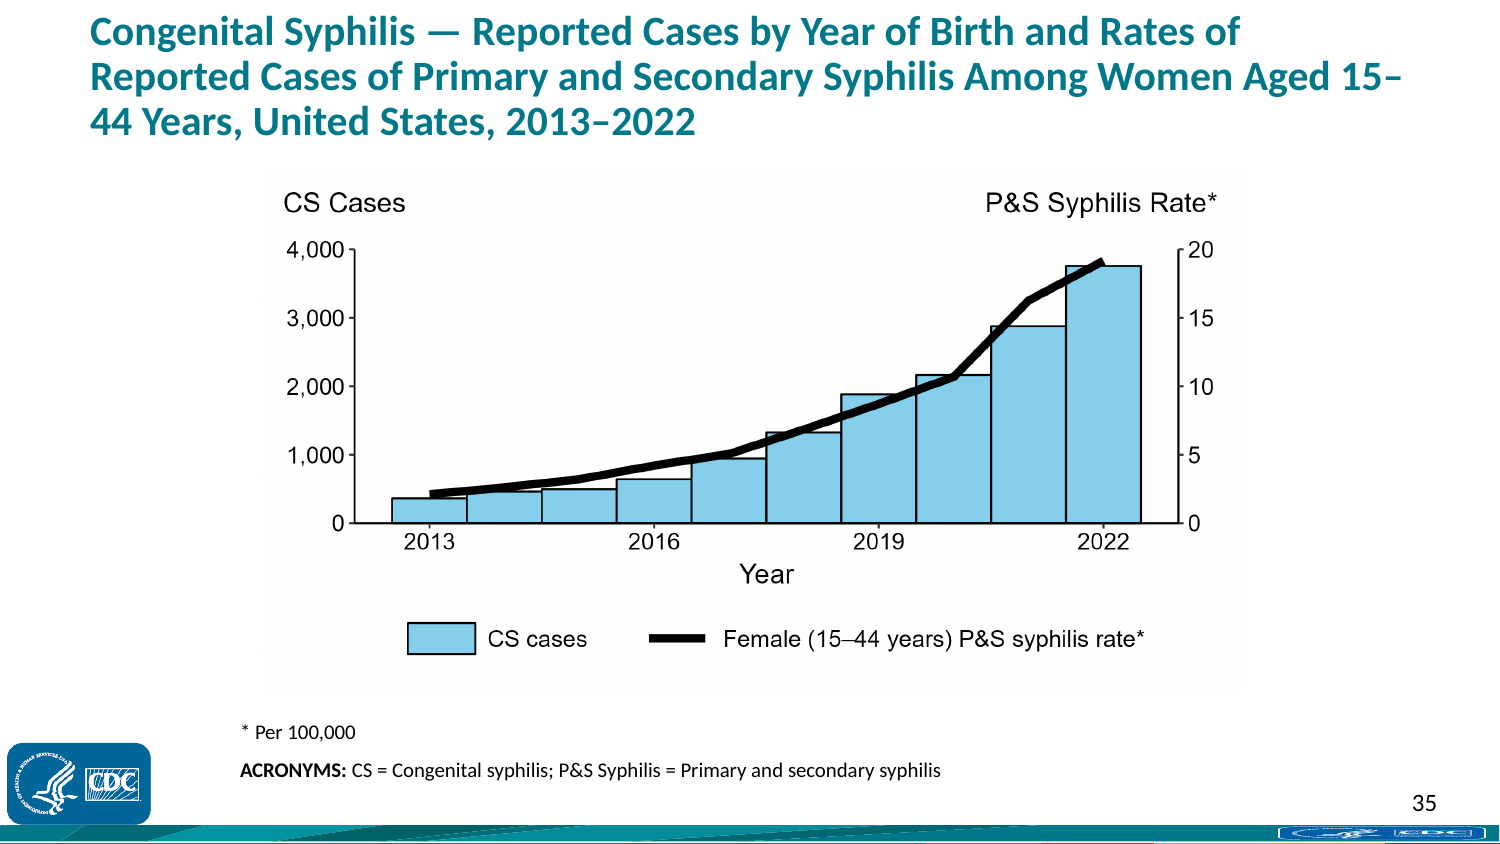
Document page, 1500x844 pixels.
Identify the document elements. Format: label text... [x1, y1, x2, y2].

title Congenital Syphilis — Reported Cases by Year of Birth and Rates of Reported Cases of Primary and Secondary Syphilis Among Women Aged 15–44 Years, United States, 2013–2022 [75, 28, 1425, 152]
list * Per 100,000 ACRONYMS: CS = Congenital syphilis; P&S Syphilis = Primary and secondary syphilis [225, 714, 1275, 820]
picture [258, 166, 1242, 694]
picture [5, 741, 152, 826]
